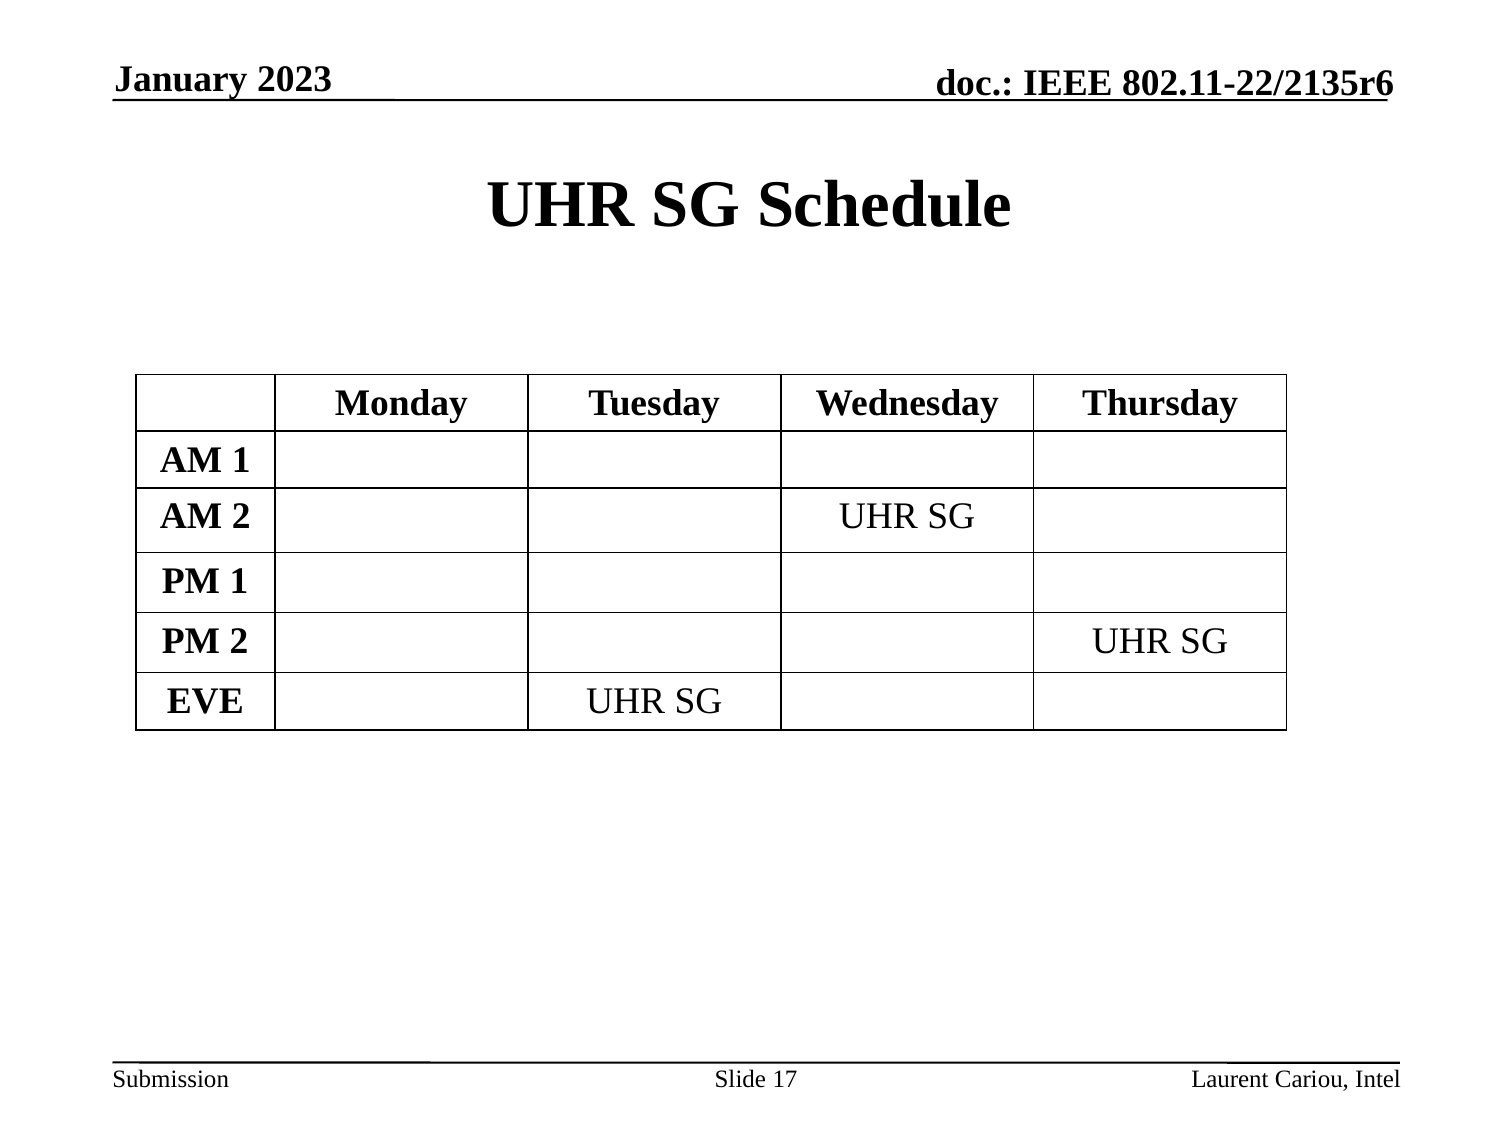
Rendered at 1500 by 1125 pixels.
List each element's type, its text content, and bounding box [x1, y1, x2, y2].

table_cell UHR SG [782, 489, 1033, 552]
table_header Thursday [1034, 375, 1286, 430]
title UHR SG Schedule [112, 112, 1388, 288]
table_cell [529, 489, 780, 552]
table_cell UHR SG [1034, 613, 1286, 672]
table_header Tuesday [529, 375, 780, 430]
table_cell [782, 432, 1033, 487]
table_cell [1034, 489, 1286, 552]
slide_number Slide 17 [712, 1061, 800, 1123]
table_cell [1034, 553, 1286, 612]
table_cell [1034, 432, 1286, 487]
table_cell EVE [137, 673, 274, 729]
table_header Wednesday [782, 375, 1033, 430]
table_cell [782, 613, 1033, 672]
table_cell [276, 673, 527, 729]
table_header [137, 375, 274, 430]
table_cell PM 2 [137, 613, 274, 672]
table_cell [782, 673, 1033, 729]
table_cell [1034, 673, 1286, 729]
table_cell [529, 613, 780, 672]
table_cell [276, 553, 527, 612]
table_cell [529, 553, 780, 612]
table_cell PM 1 [137, 553, 274, 612]
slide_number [114, 54, 423, 100]
footer Laurent Cariou, Intel [878, 1061, 1402, 1093]
table_cell [276, 489, 527, 552]
table_cell [529, 432, 780, 487]
table_cell UHR SG [529, 673, 780, 729]
table_cell [276, 613, 527, 672]
table_cell AM 1 [137, 432, 274, 487]
table_header Monday [276, 375, 527, 430]
table_cell AM 2 [137, 489, 274, 552]
table_cell [276, 432, 527, 487]
table_cell [782, 553, 1033, 612]
